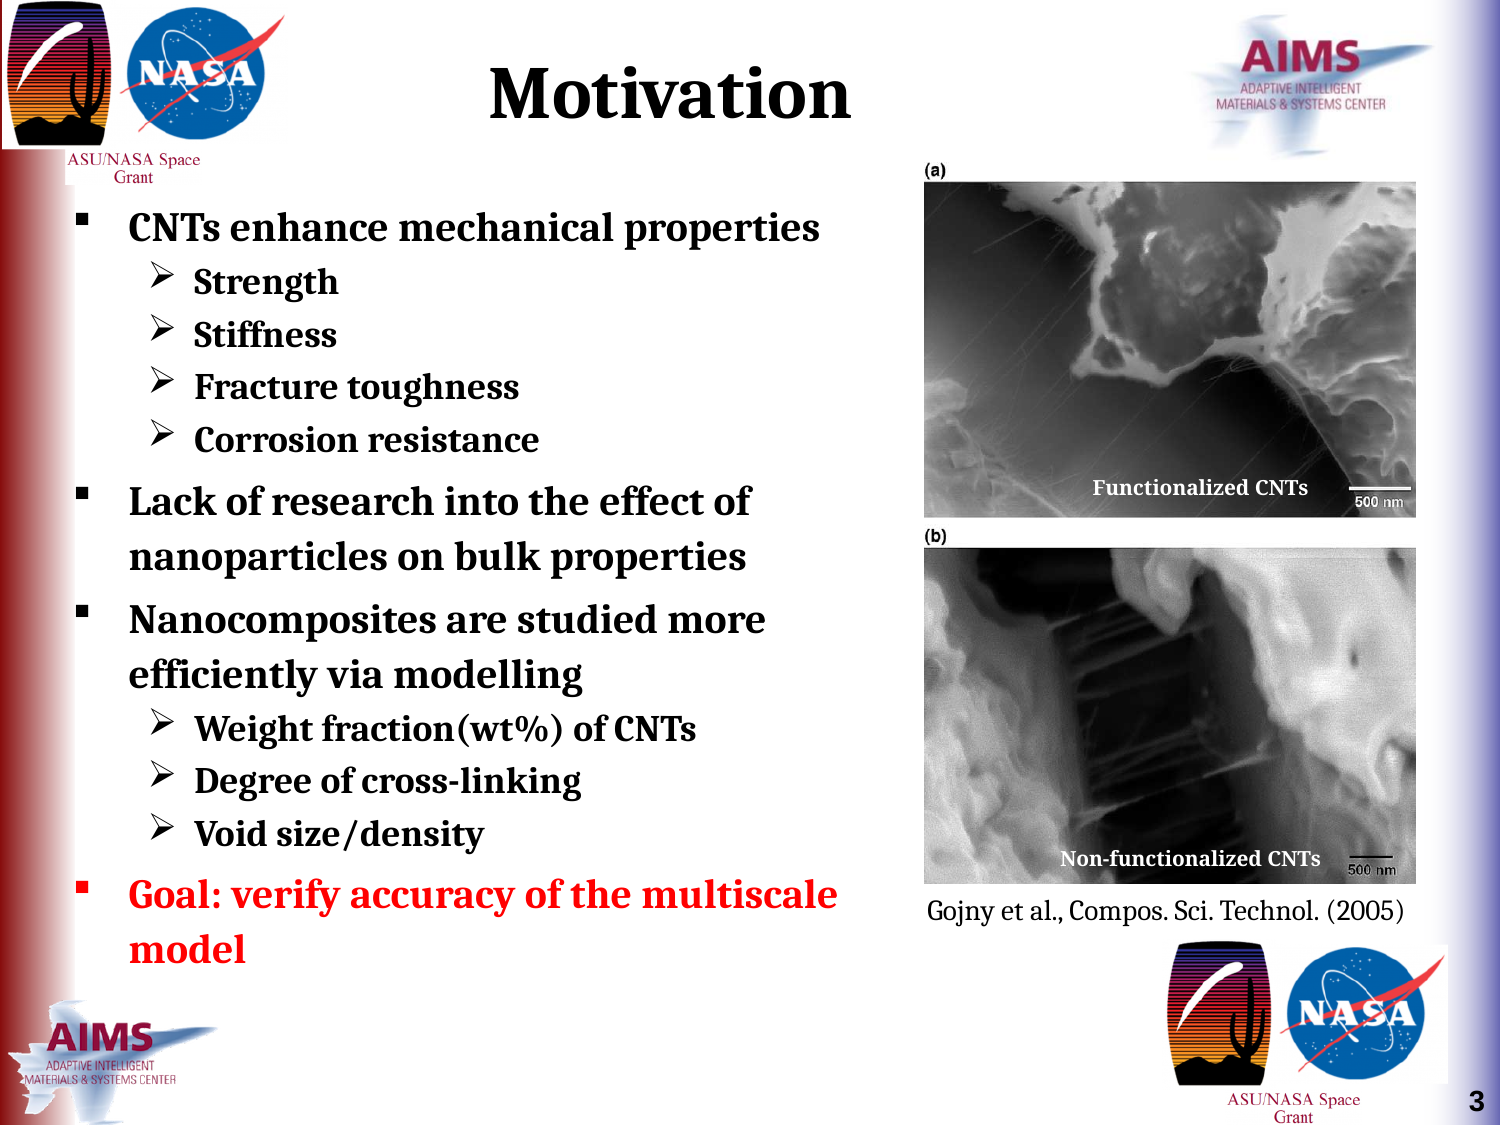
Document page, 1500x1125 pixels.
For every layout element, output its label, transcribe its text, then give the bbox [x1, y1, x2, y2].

picture [0, 985, 225, 1125]
list CNTs enhance mechanical properties Strength Stiffness Fracture toughness Corrosion resistance Lack of research into the effect of nanoparticles on bulk properties Nanocomposites are studied more efficiently via modelling Weight fraction(wt%) of CNTs Degree of cross-linking Void size/density Goal: verify accuracy of the multiscale model [57, 187, 913, 1001]
title Motivation [100, 26, 1241, 151]
picture [1162, 970, 1448, 1125]
picture [2, 0, 288, 185]
picture [1175, 0, 1434, 162]
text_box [912, 162, 1463, 970]
